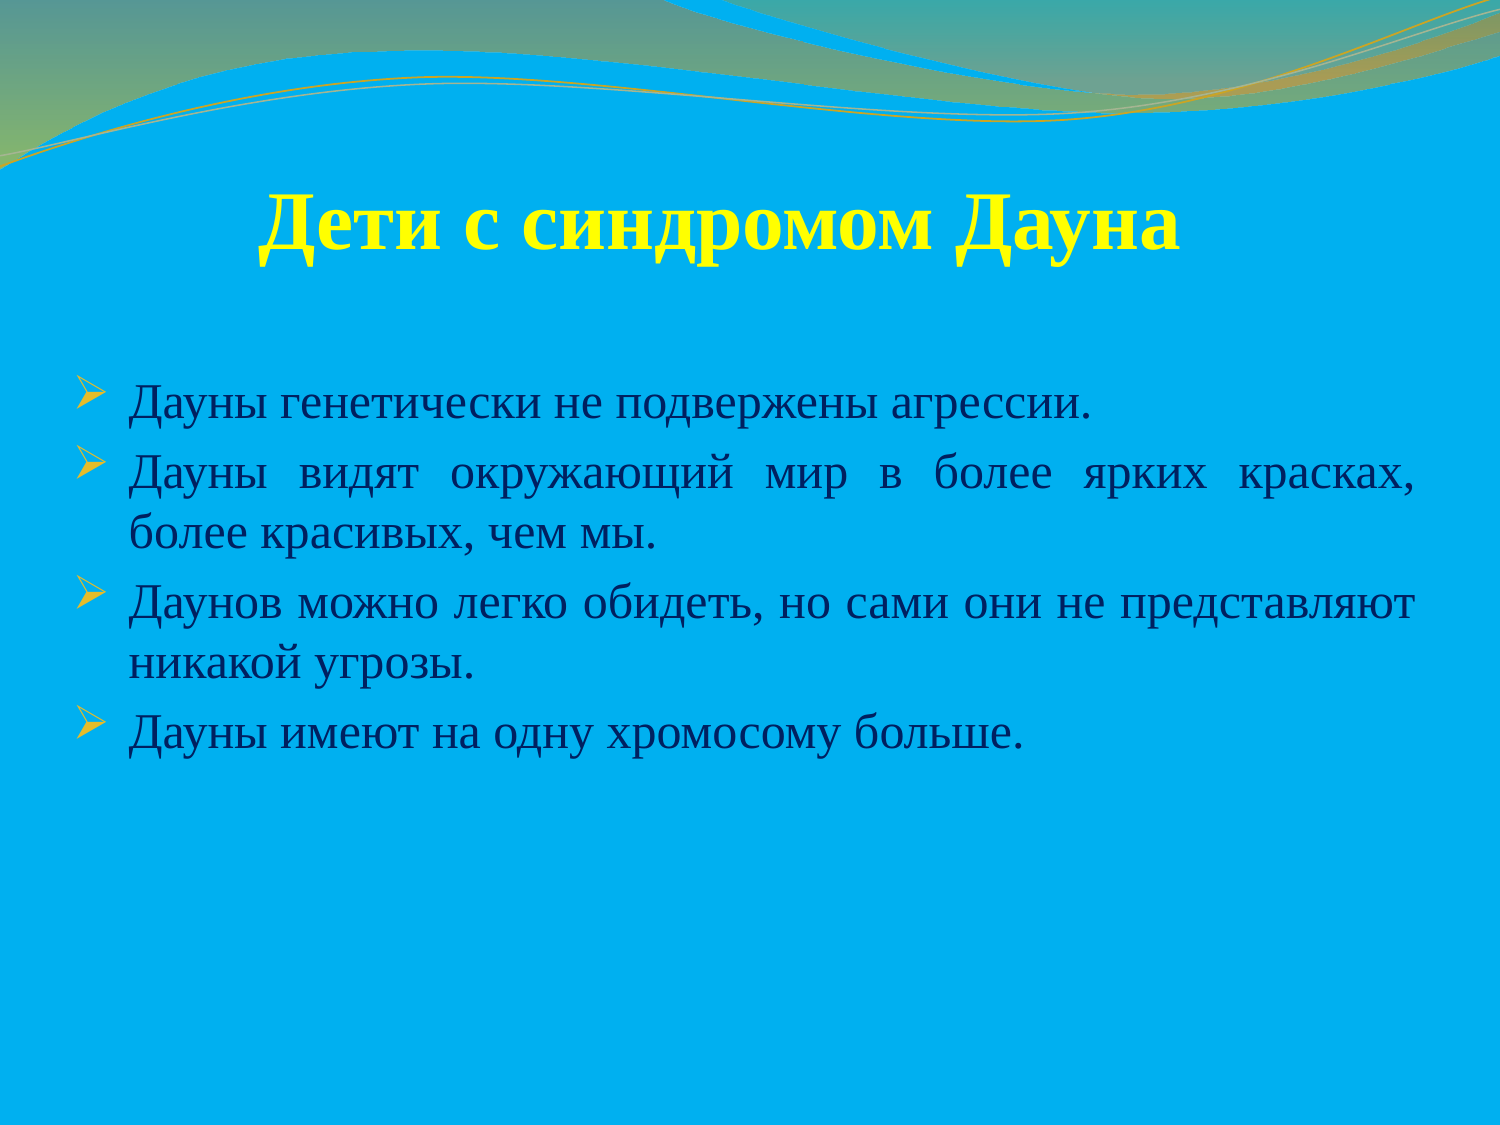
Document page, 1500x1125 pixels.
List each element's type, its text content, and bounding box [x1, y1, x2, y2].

title Дети с синдромом Дауна [100, 149, 1341, 267]
list Дауны генетически не подвержены агрессии. Дауны видят окружающий мир в более ярких красках, более красивых, чем мы. Даунов можно легко обидеть, но сами они не представляют никакой угрозы. Дауны имеют на одну хромосому больше. [64, 290, 1424, 965]
